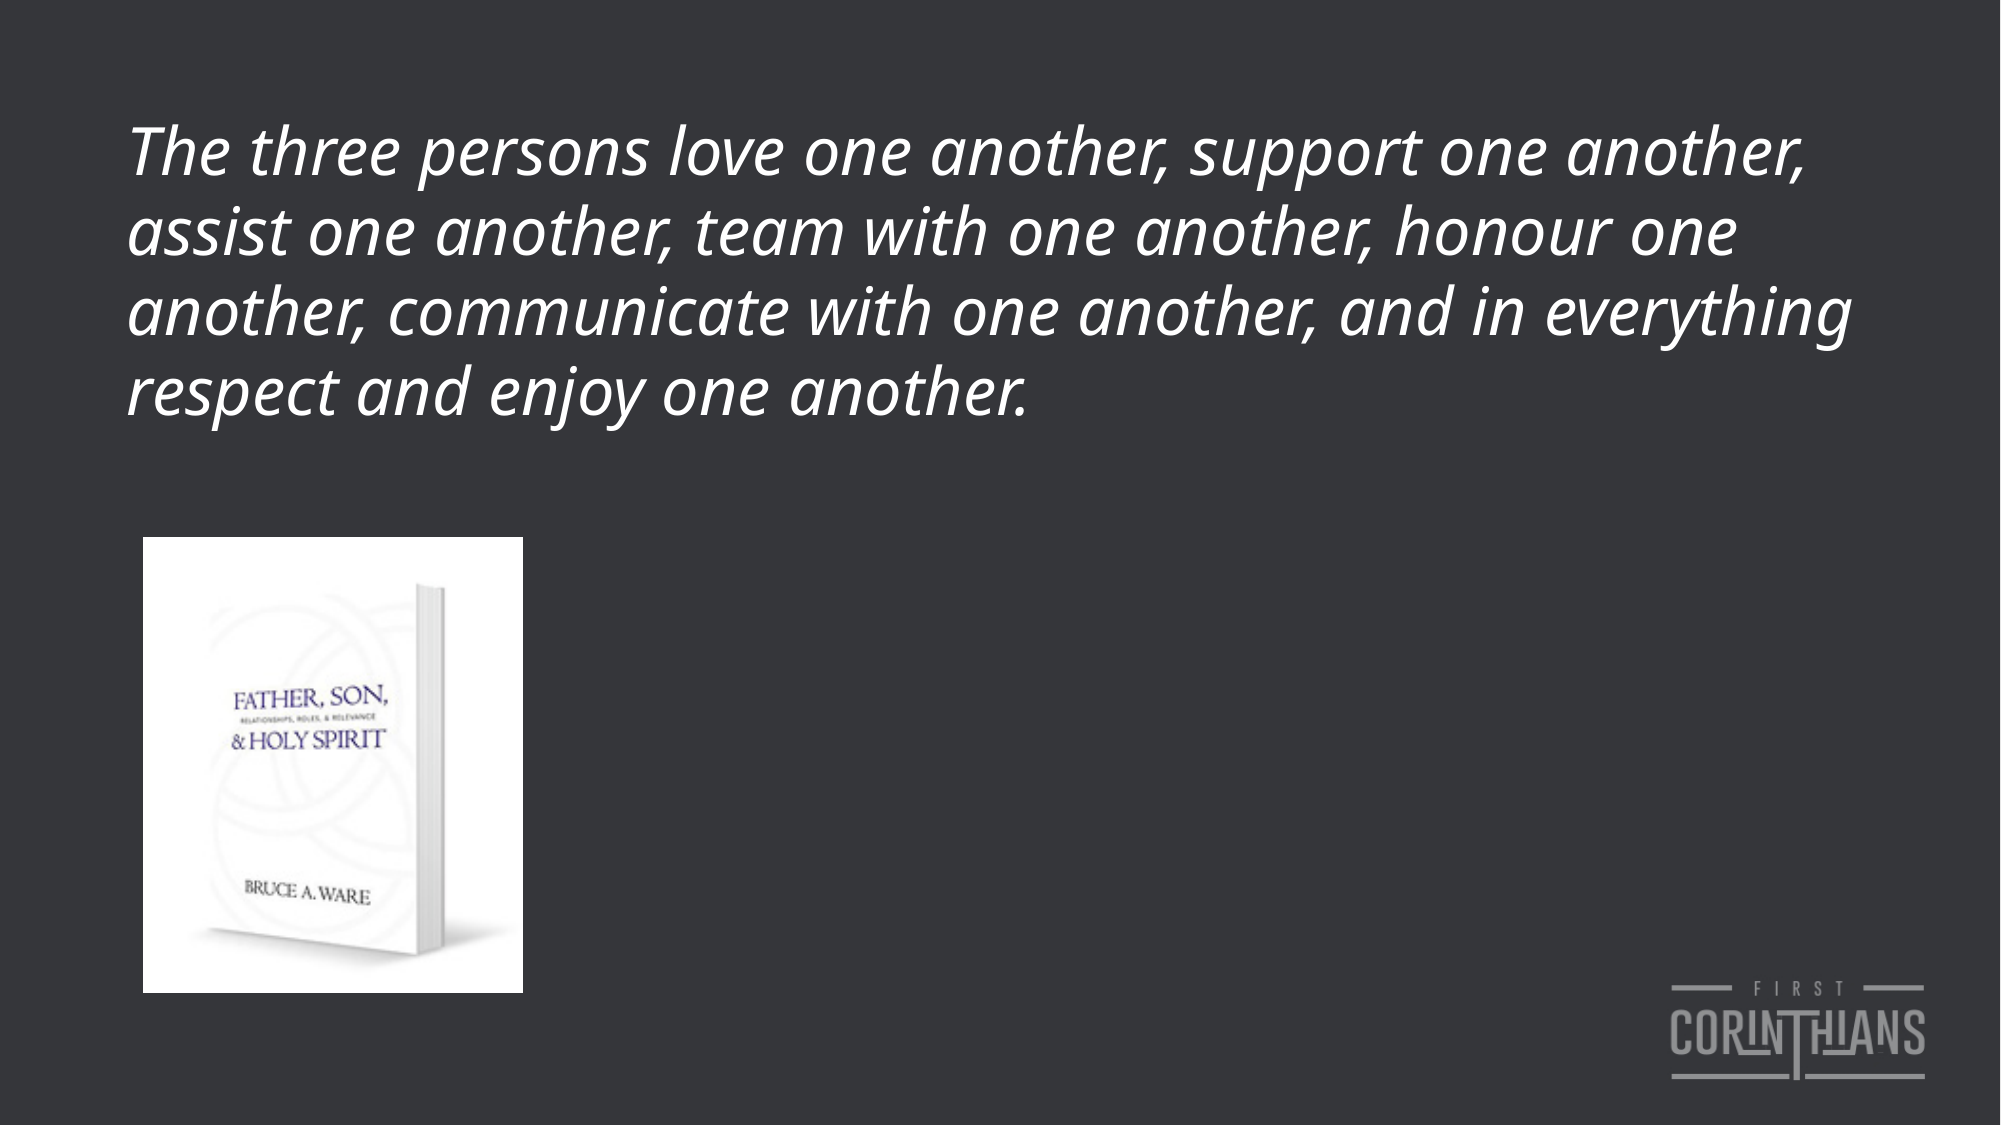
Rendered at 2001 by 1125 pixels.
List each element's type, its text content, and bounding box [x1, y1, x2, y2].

picture [0, 0, 2001, 1125]
text_box The three persons love one another, support one another, assist one another, team with one another, honour one another, communicate with one another, and in everything respect and enjoy one another. [119, 101, 1881, 437]
